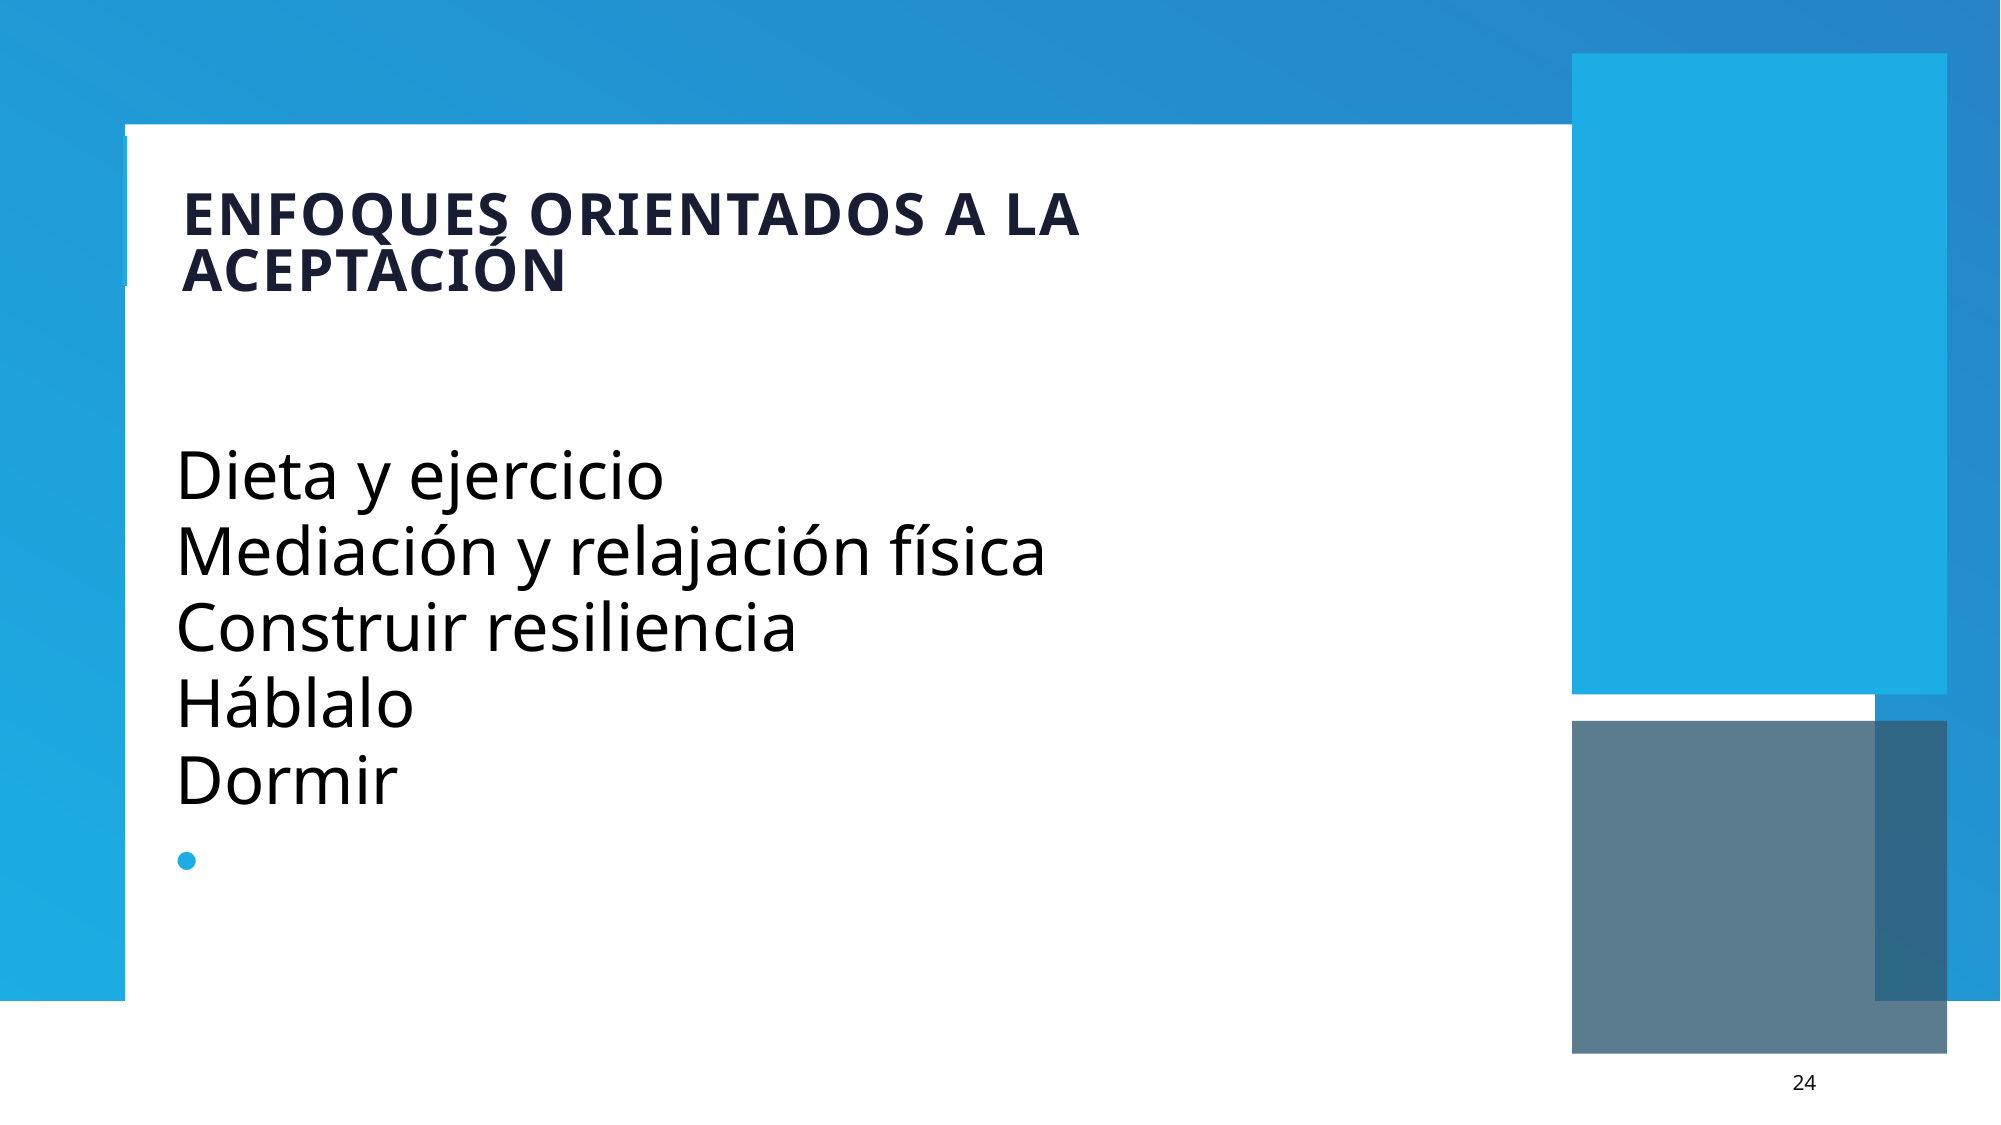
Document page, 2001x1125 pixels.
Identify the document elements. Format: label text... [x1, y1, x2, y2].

list Dieta y ejercicio Mediación y relajación física Construir resiliencia Háblalo Dormir [168, 375, 1484, 1035]
title Enfoques orientados a la aceptación [168, 96, 1484, 342]
slide_number 24 [1777, 1061, 1938, 1107]
text_box [1571, 52, 1948, 696]
text_box [1571, 720, 1948, 1055]
